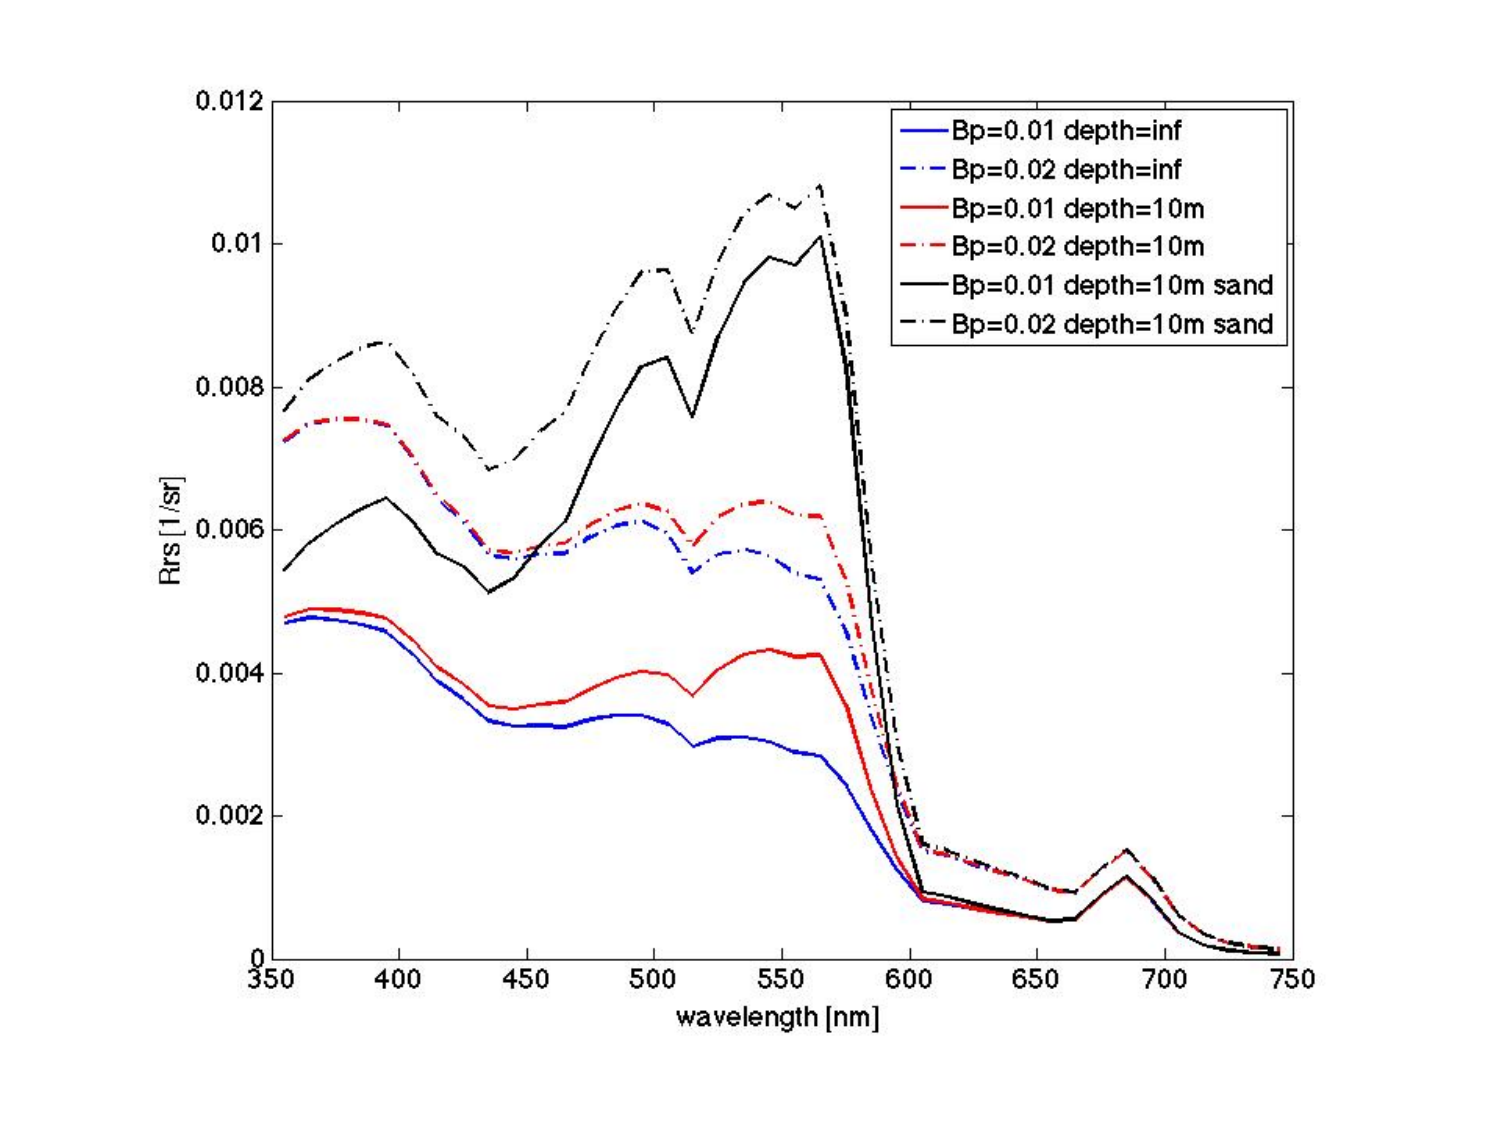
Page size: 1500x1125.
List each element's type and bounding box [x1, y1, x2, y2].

picture [100, 22, 1418, 1075]
